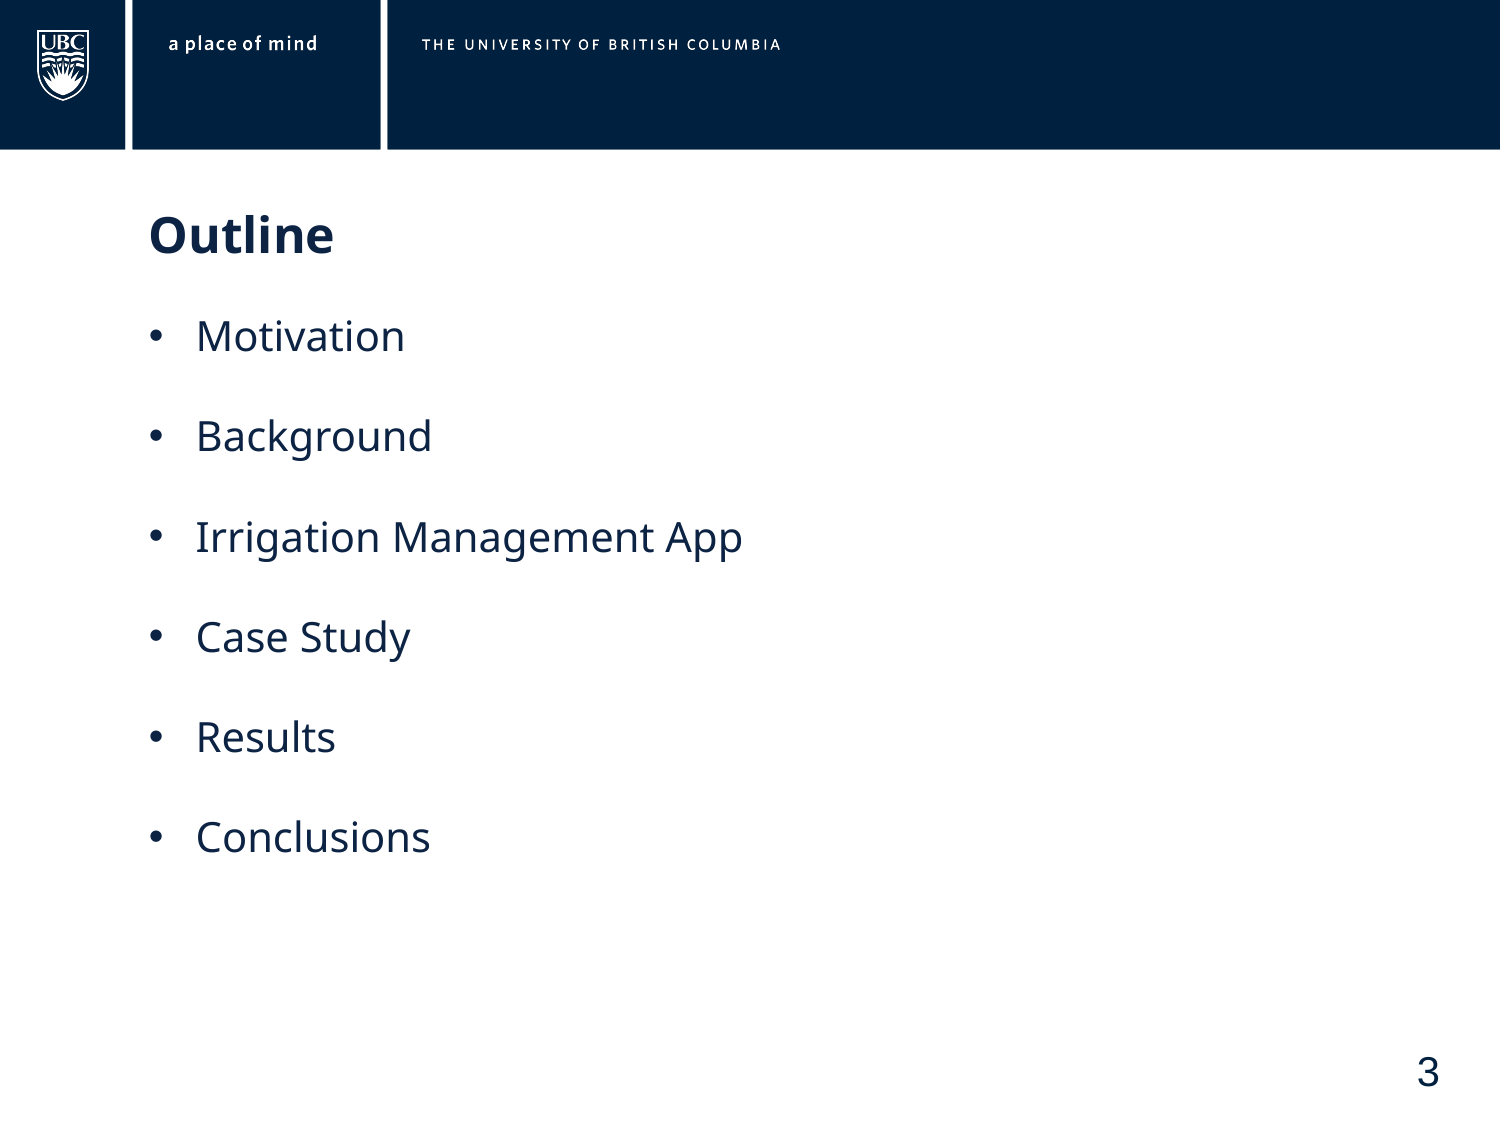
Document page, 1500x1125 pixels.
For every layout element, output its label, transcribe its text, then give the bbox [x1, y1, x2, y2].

picture [422, 39, 780, 50]
picture [37, 30, 89, 101]
list Motivation Background Irrigation Management App Case Study Results Conclusions [133, 302, 1375, 1071]
list Outline [133, 196, 1375, 286]
picture [169, 35, 316, 54]
